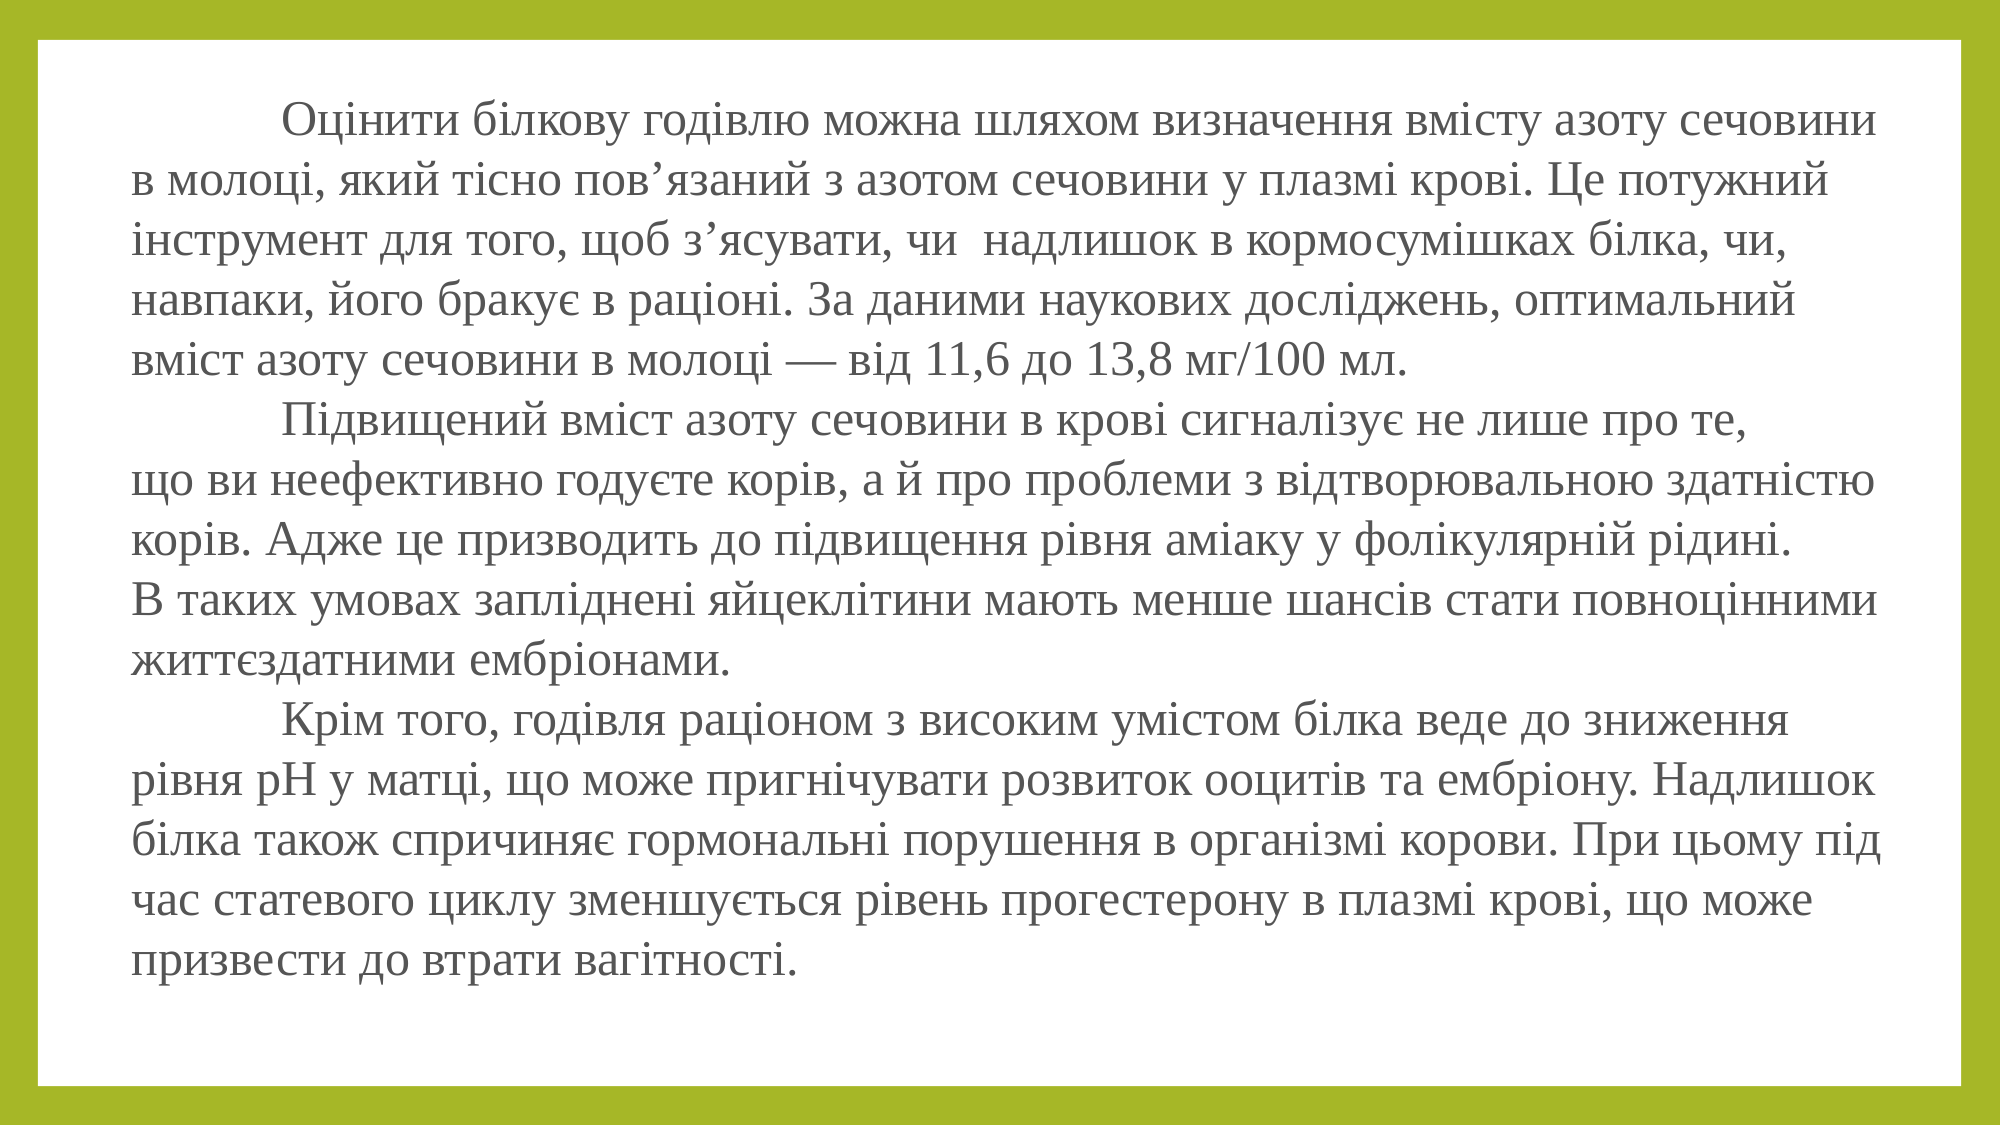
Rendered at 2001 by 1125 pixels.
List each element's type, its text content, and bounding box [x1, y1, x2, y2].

text_box Оцінити білкову годівлю можна шляхом визначення вмісту азоту сечовини в молоці, який тісно пов’язаний з азотом сечовини у плазмі крові. Це потужний інструмент для того, щоб з’ясувати, чи надлишок в кормосумішках білка, чи, навпаки, його бракує в раціоні. За даними наукових досліджень, оптимальний вміст азоту сечовини в молоці — від 11,6 до 13,8 мг/100 мл. Підвищений вміст азоту сечовини в крові сигналізує не лише про те, що ви неефективно годуєте корів, а й про проблеми з відтворювальною здатністю корів. Адже це призводить до підвищення рівня аміаку у фолікулярній рідині. В таких умовах запліднені яйцеклітини мають менше шансів стати повноцінними життєздатними ембріонами. Крім того, годівля раціоном з високим умістом білка веде до зниження рівня рН у матці, що може пригнічувати розвиток ооцитів та ембріону. Надлишок білка також спричиняє гормональні порушення в організмі корови. При цьому під час статевого циклу зменшується рівень прогестерону в плазмі крові, що може призвести до втрати вагітності. [116, 77, 1899, 993]
